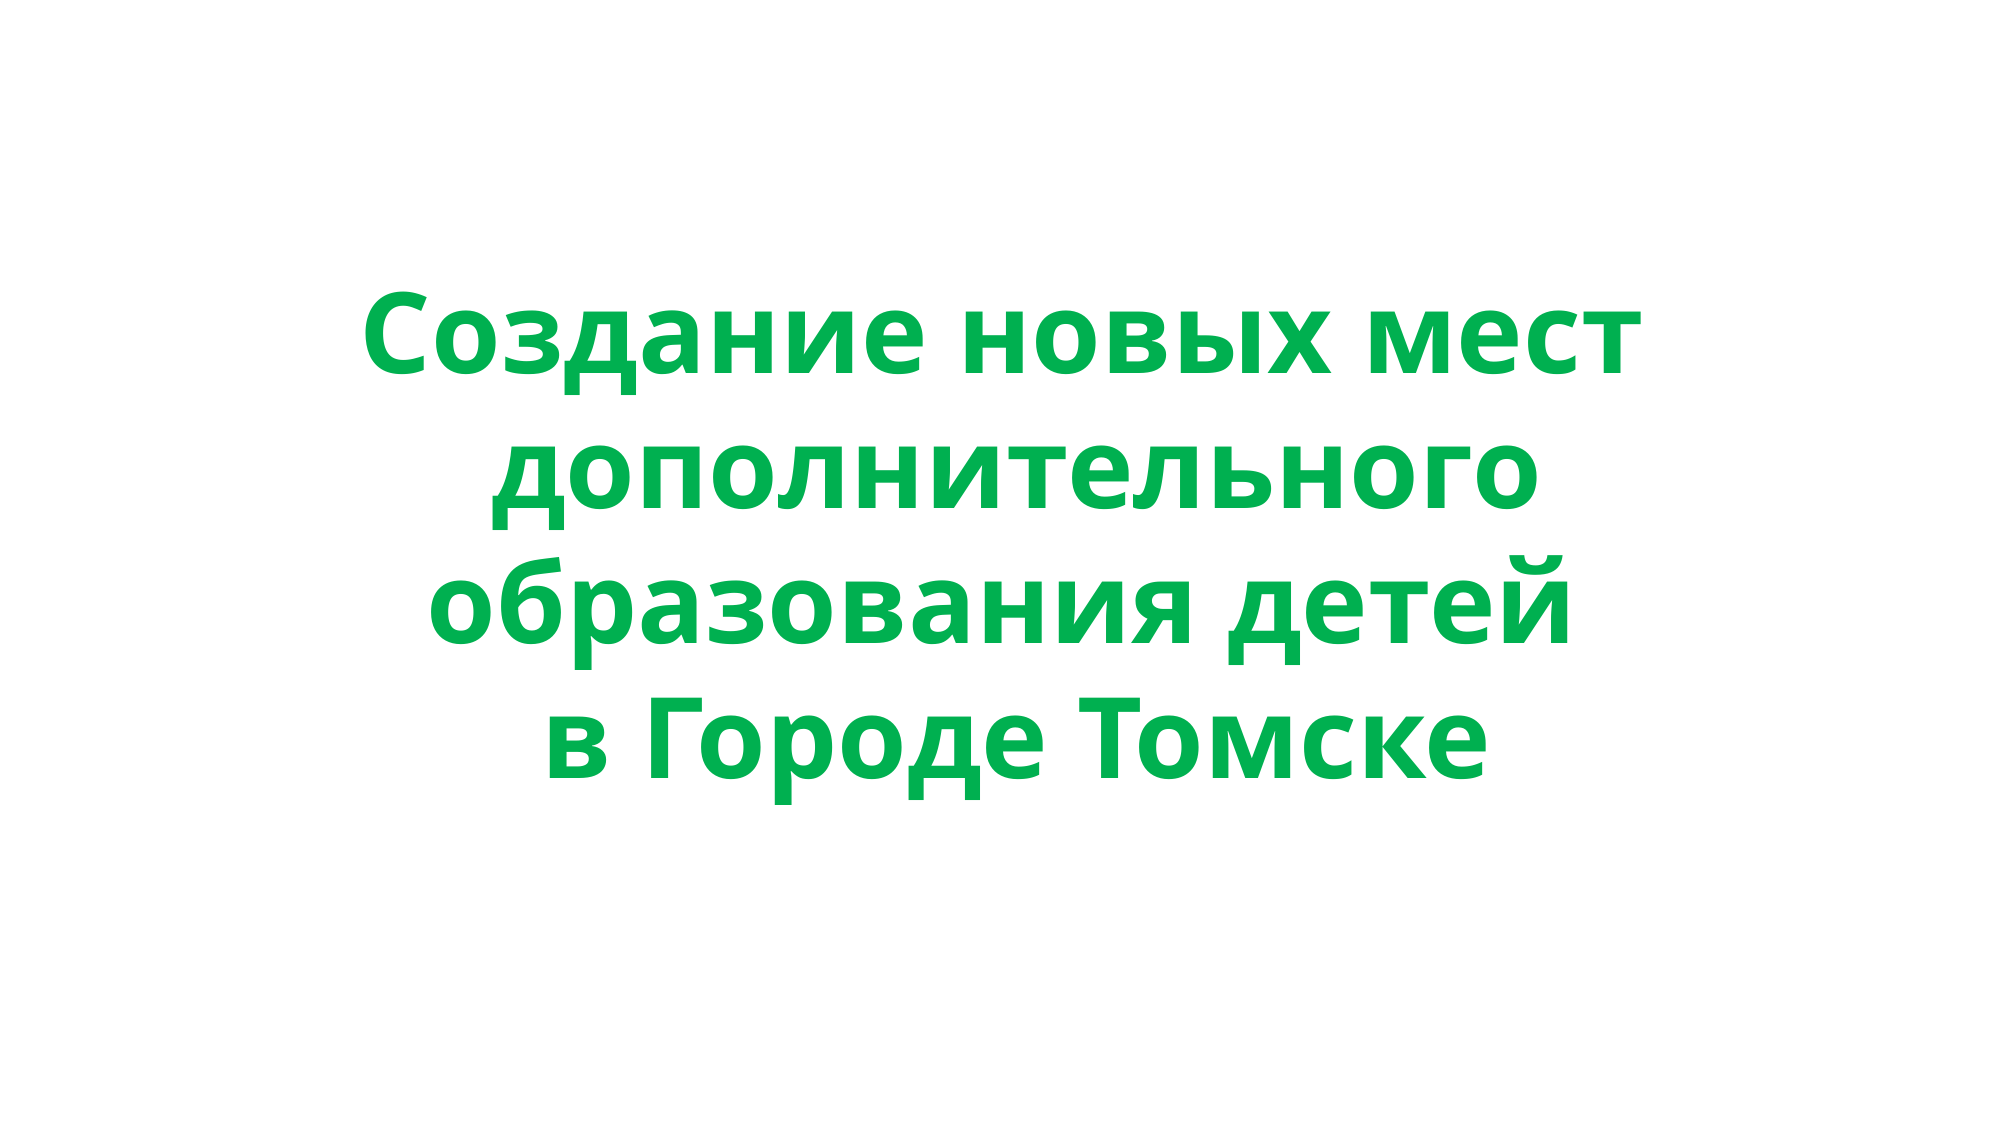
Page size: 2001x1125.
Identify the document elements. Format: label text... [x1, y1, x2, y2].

title Создание новых мест дополнительного образования детей в Городе Томске [97, 133, 1937, 809]
